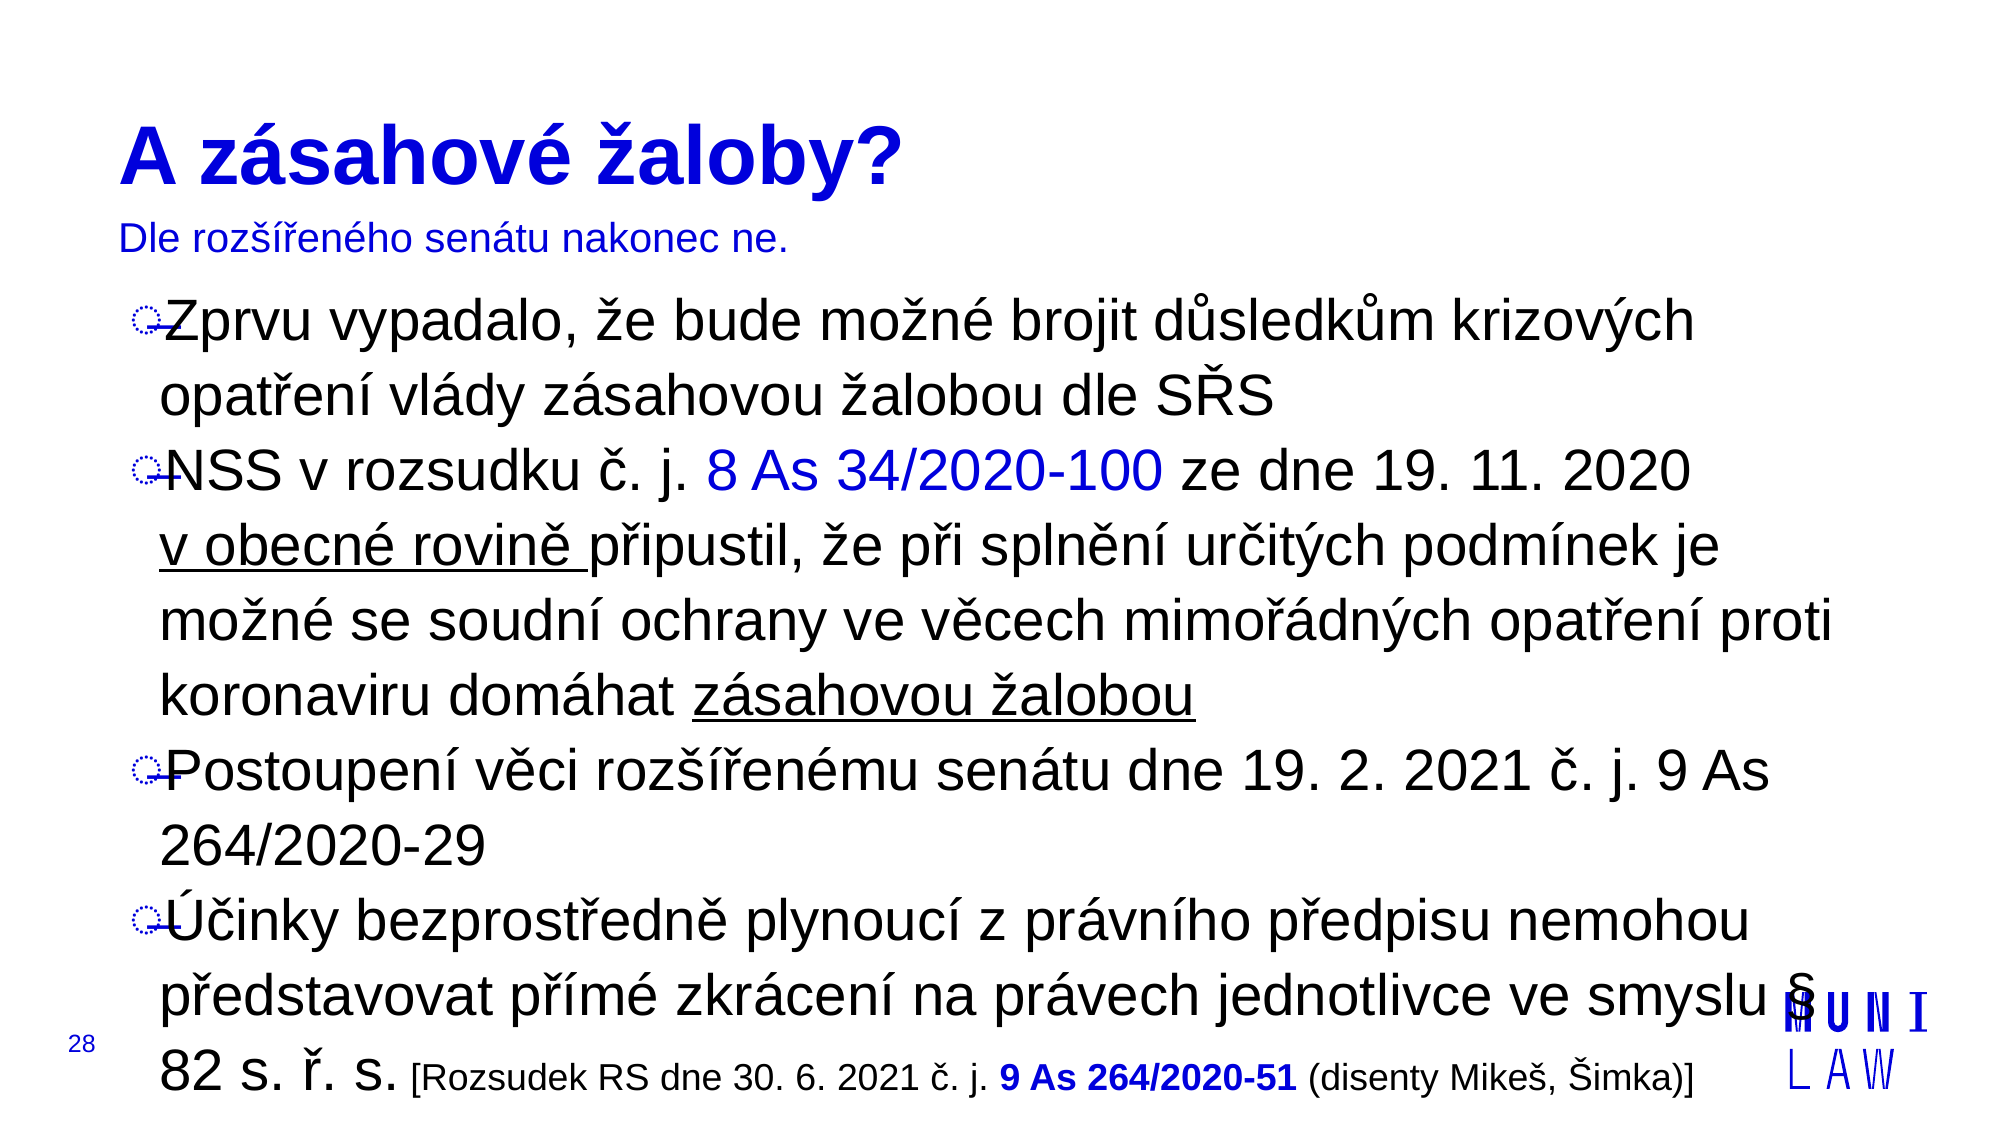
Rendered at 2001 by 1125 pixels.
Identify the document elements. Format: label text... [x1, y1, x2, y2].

list Dle rozšířeného senátu nakonec ne. [118, 212, 1882, 258]
slide_number 28 [67, 1021, 110, 1063]
list Zprvu vypadalo, že bude možné brojit důsledkům krizových opatření vlády zásahovou žalobou dle SŘS NSS v rozsudku č. j. 8 As 34/2020-100 ze dne 19. 11. 2020 v obecné rovině připustil, že při splnění určitých podmínek je možné se soudní ochrany ve věcech mimořádných opatření proti koronaviru domáhat zásahovou žalobou Postoupení věci rozšířenému senátu dne 19. 2. 2021 č. j. 9 As 264/2020-29 Účinky bezprostředně plynoucí z právního předpisu nemohou představovat přímé zkrácení na právech jednotlivce ve smyslu § 82 s. ř. s. [Rozsudek RS dne 30. 6. 2021 č. j. 9 As 264/2020-51 (disenty Mikeš, Šimka)] [118, 277, 1883, 957]
title A zásahové žaloby? [118, 118, 1883, 193]
